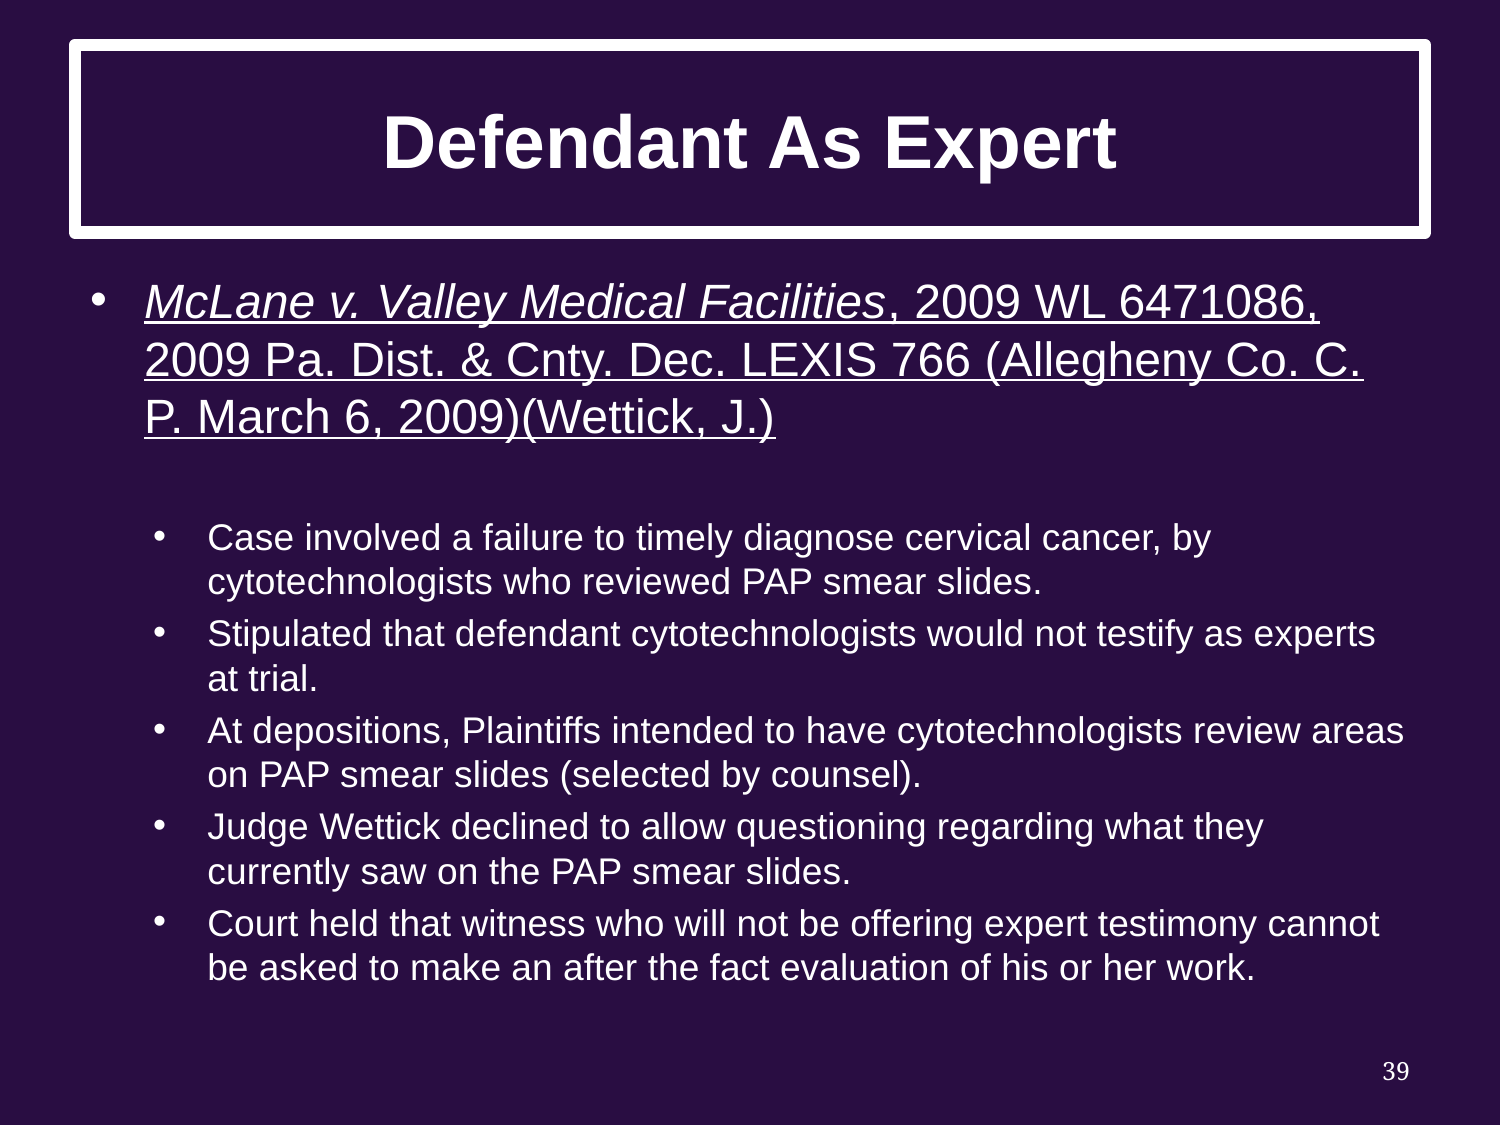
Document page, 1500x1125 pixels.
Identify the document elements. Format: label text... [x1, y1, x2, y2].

slide_number 39 [1074, 1042, 1425, 1103]
title Defendant As Expert [75, 45, 1425, 233]
list McLane v. Valley Medical Facilities, 2009 WL 6471086, 2009 Pa. Dist. & Cnty. Dec. LEXIS 766 (Allegheny Co. C. P. March 6, 2009)(Wettick, J.) Case involved a failure to timely diagnose cervical cancer, by cytotechnologists who reviewed PAP smear slides. Stipulated that defendant cytotechnologists would not testify as experts at trial. At depositions, Plaintiffs intended to have cytotechnologists review areas on PAP smear slides (selected by counsel). Judge Wettick declined to allow questioning regarding what they currently saw on the PAP smear slides. Court held that witness who will not be offering expert testimony cannot be asked to make an after the fact evaluation of his or her work. [75, 262, 1425, 1005]
